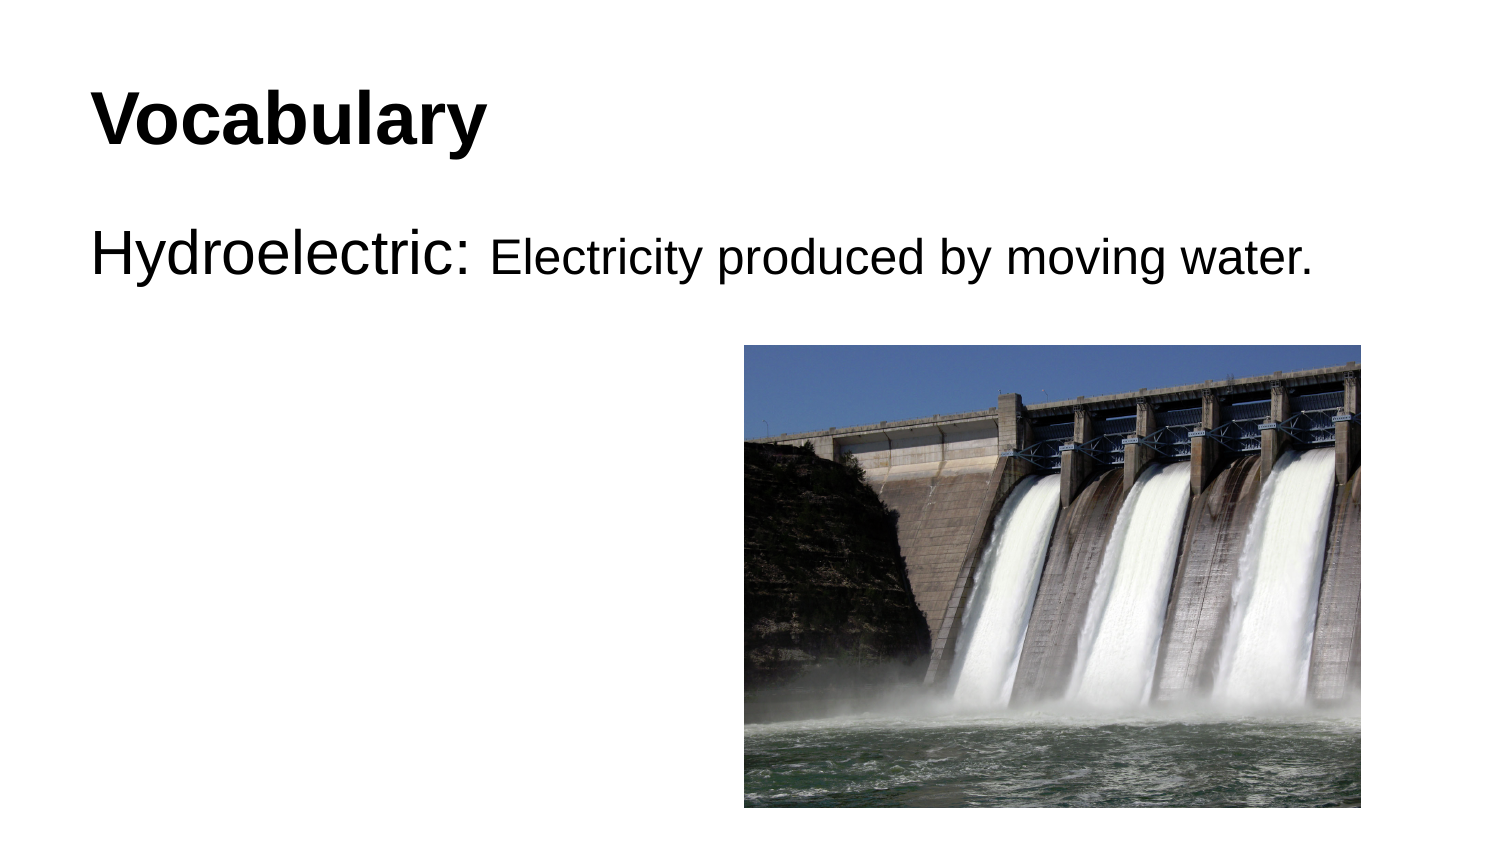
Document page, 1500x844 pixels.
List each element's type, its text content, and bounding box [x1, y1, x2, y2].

title Vocabulary [75, 33, 1425, 175]
picture [744, 345, 1362, 809]
list Hydroelectric: Electricity produced by moving water. [75, 196, 1425, 808]
